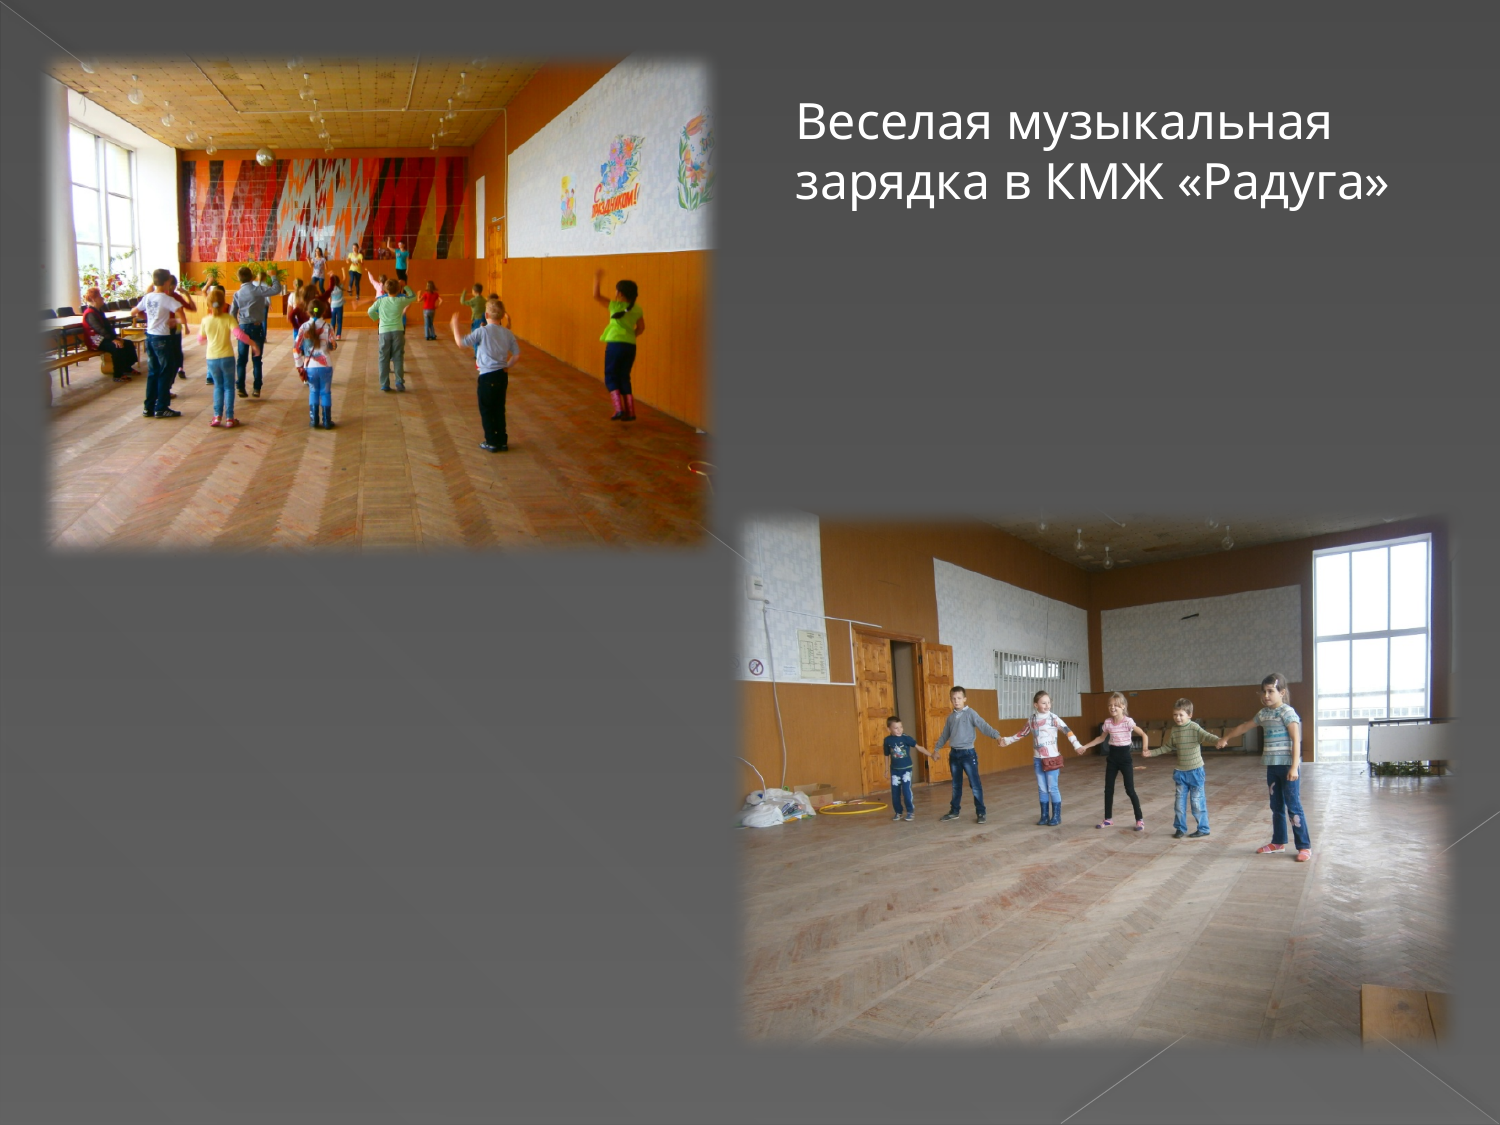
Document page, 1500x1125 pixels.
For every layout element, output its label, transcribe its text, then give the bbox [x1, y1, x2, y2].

picture [726, 503, 1466, 1058]
text_box Веселая музыкальная зарядка в КМЖ «Радуга» [780, 81, 1406, 217]
picture [34, 46, 723, 563]
